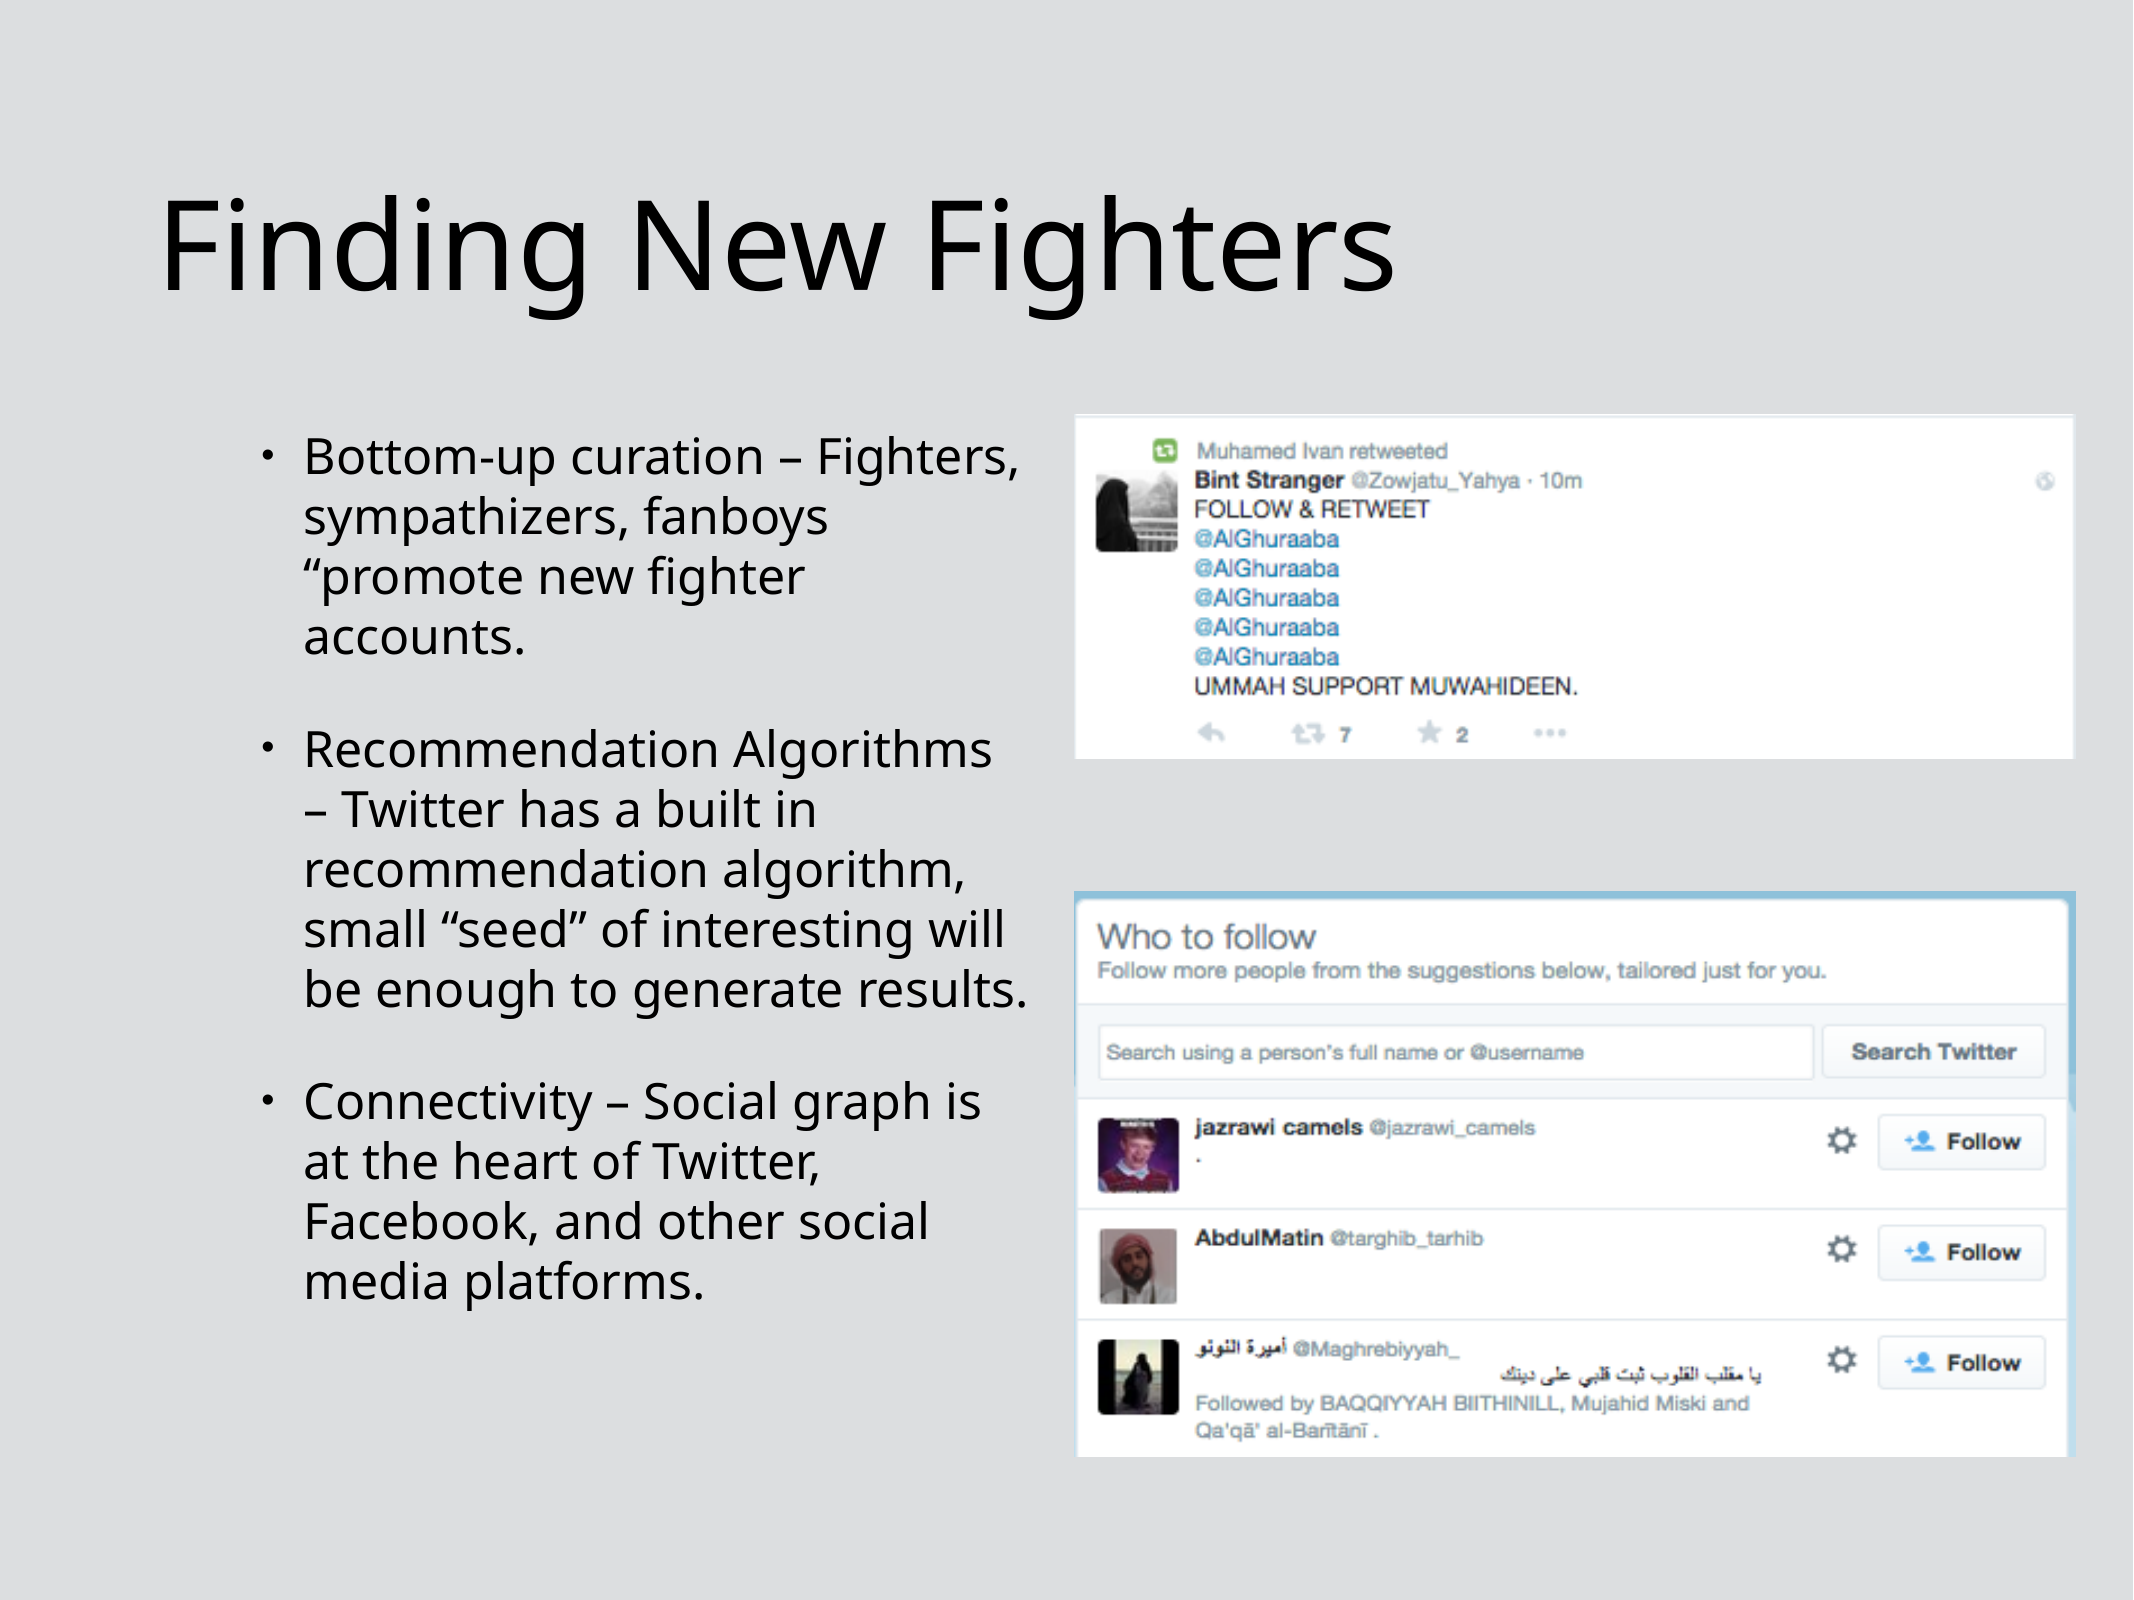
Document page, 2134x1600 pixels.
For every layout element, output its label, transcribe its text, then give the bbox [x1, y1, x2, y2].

title Finding New Fighters [155, 66, 1978, 416]
list Bottom-up curation – Fighters, sympathizers, fanboys “promote new fighter accounts. Recommendation Algorithms – Twitter has a built in recommendation algorithm, small “seed” of interesting will be enough to generate results. Connectivity – Social graph is at the heart of Twitter, Facebook, and other social media platforms. [155, 424, 1032, 1457]
picture [1074, 891, 2076, 1457]
picture [1074, 414, 2076, 760]
